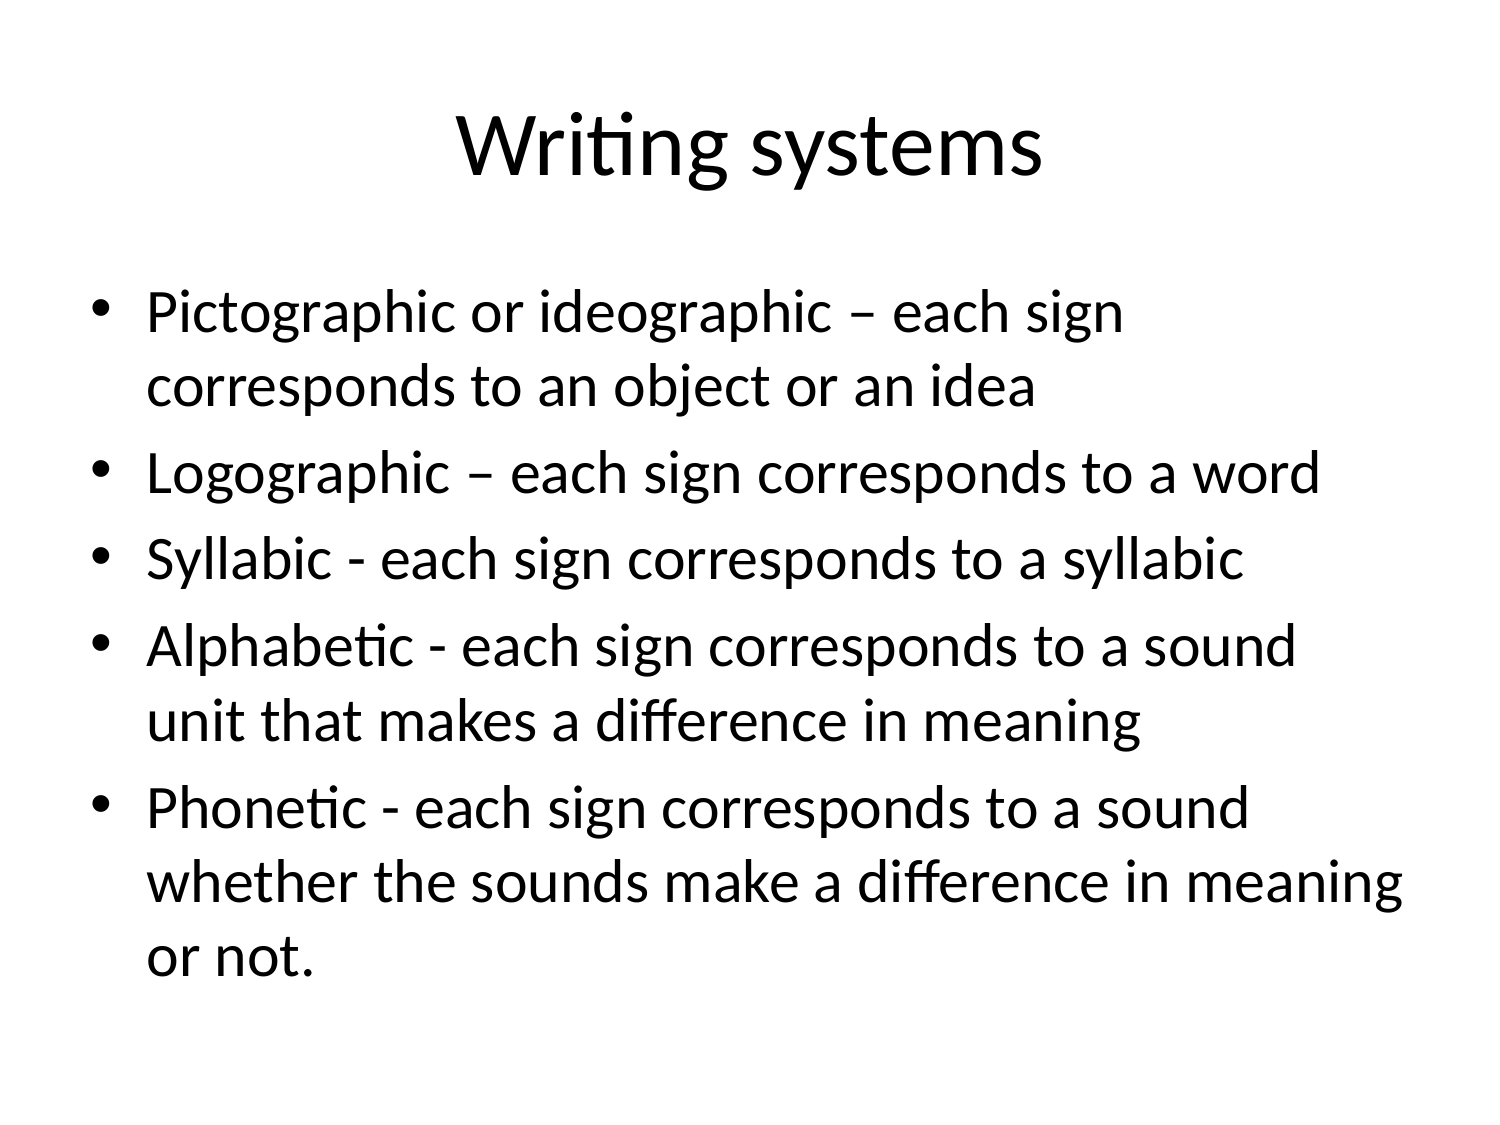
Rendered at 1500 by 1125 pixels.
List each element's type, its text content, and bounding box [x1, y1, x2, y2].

title Writing systems [75, 45, 1425, 233]
list Pictographic or ideographic – each sign corresponds to an object or an idea Logographic – each sign corresponds to a word Syllabic - each sign corresponds to a syllabic Alphabetic - each sign corresponds to a sound unit that makes a difference in meaning Phonetic - each sign corresponds to a sound whether the sounds make a difference in meaning or not. [75, 262, 1425, 1005]
